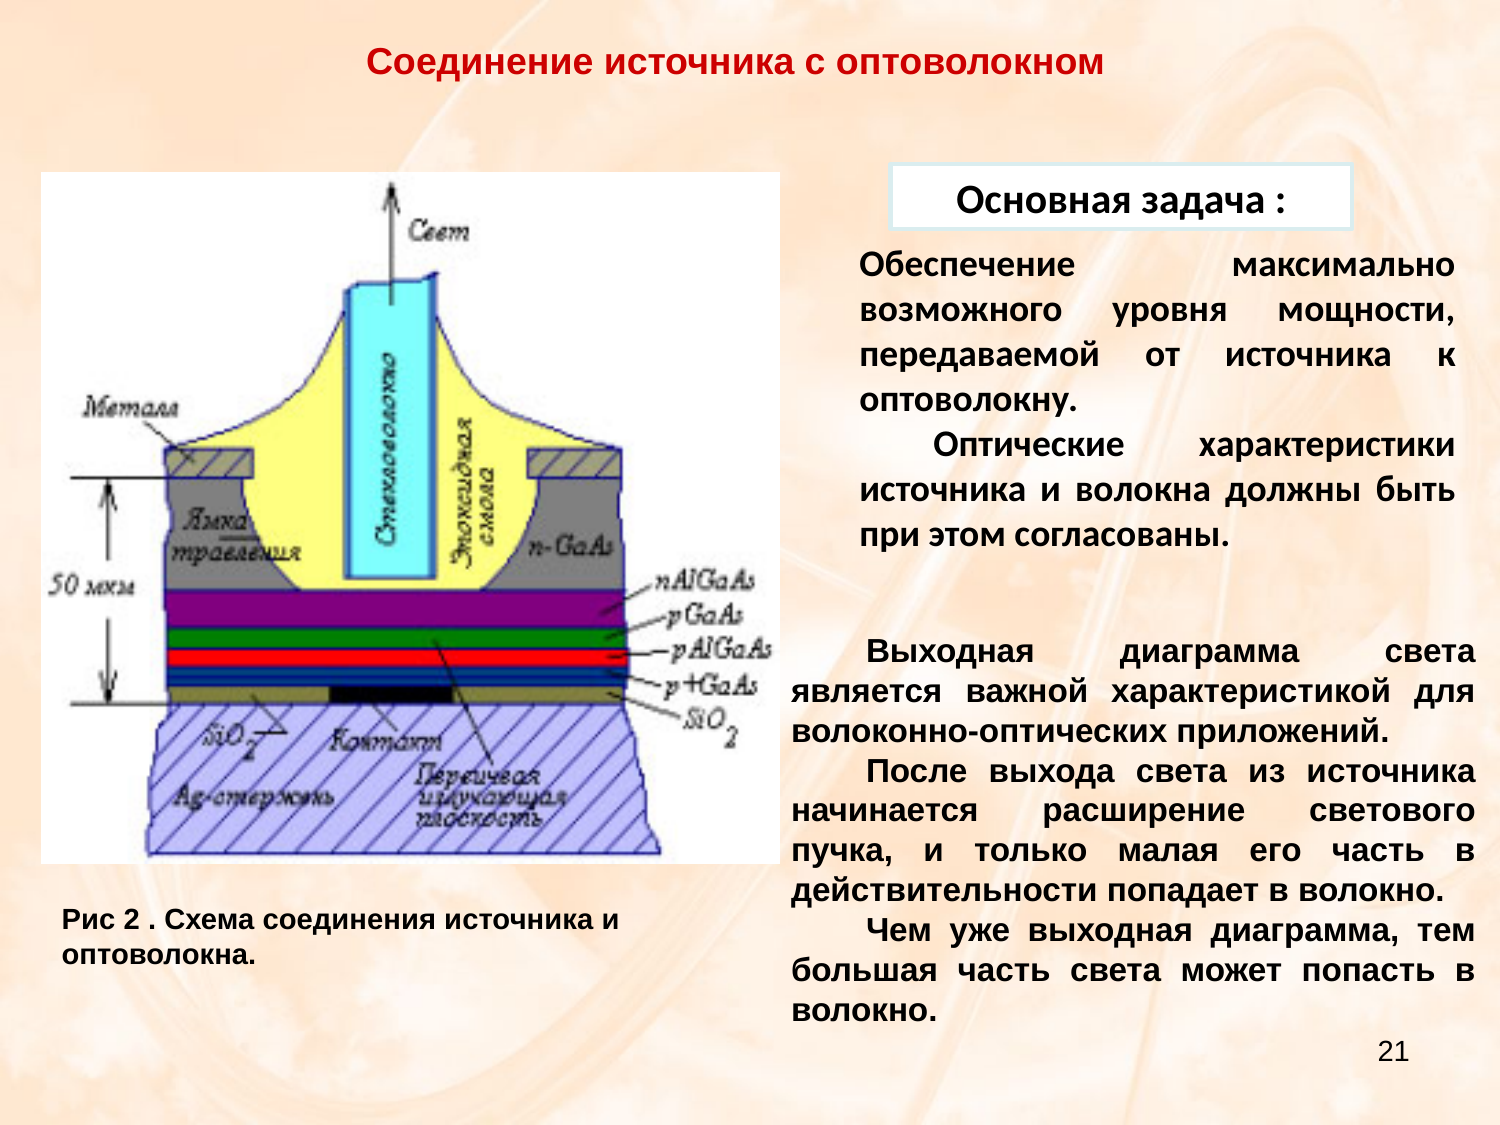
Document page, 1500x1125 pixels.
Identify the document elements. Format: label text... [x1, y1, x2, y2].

text_box Соединение источника с оптоволокном [351, 29, 1121, 90]
text_box Обеспечение максимально возможного уровня мощности, передаваемой от источника к оптоволокну. Оптические характеристики источника и волокна должны быть при этом согласованы. [844, 231, 1471, 597]
text_box Рис 2 . Схема соединения источника и оптоволокна. [46, 893, 776, 978]
text_box Основная задача : [888, 162, 1354, 231]
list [40, 172, 780, 865]
text_box Выходная диаграмма света является важной характеристикой для волоконно-оптических приложений. После выхода света из источника начинается расширение светового пучка, и только малая его часть в действительности попадает в волокно. Чем уже выходная диаграмма, тем большая часть света может попасть в волокно. [776, 621, 1492, 1036]
slide_number 21 [1074, 1024, 1426, 1103]
picture [0, 0, 1500, 1125]
